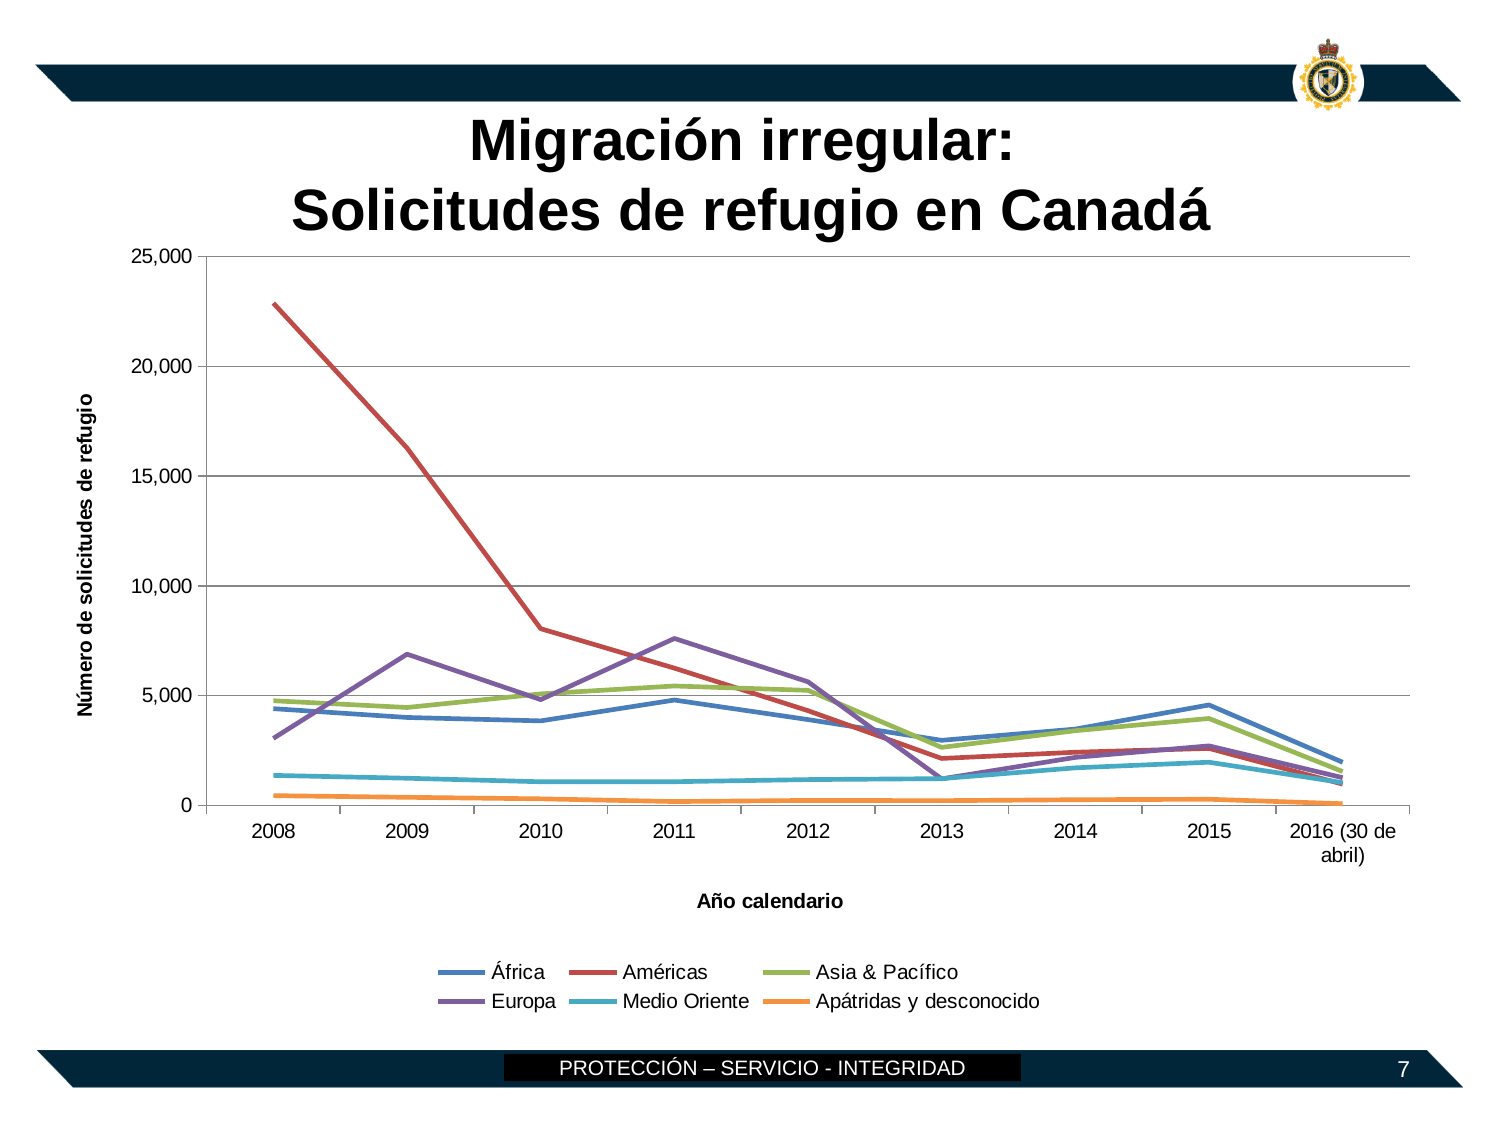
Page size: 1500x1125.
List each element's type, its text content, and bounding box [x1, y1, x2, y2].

picture [35, 38, 1461, 114]
chart [39, 228, 1438, 1020]
text_box PROTECCIÓN – SERVICIO - INTEGRIDAD [504, 1053, 1021, 1082]
title Migración irregular: Solicitudes de refugio en Canadá [76, 124, 1427, 220]
picture [37, 1049, 1463, 1088]
